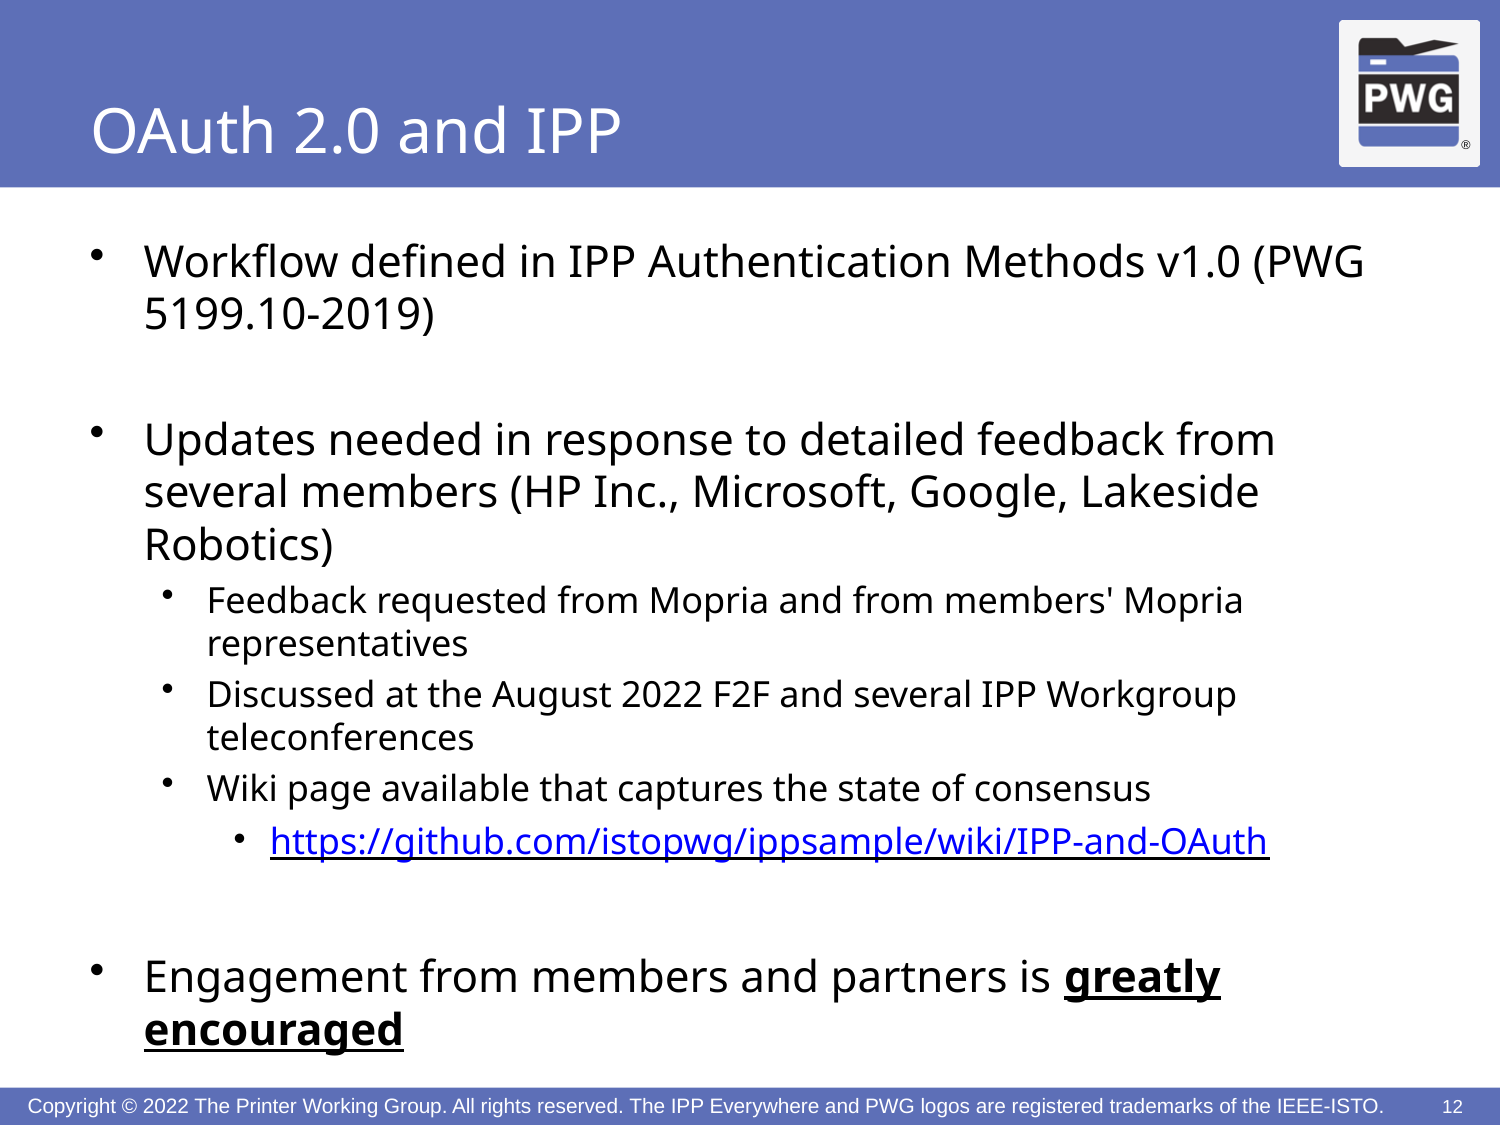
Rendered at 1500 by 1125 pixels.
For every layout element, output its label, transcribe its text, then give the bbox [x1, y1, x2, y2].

picture [1339, 20, 1480, 167]
slide_number 12 [1405, 1087, 1500, 1125]
list Workflow defined in IPP Authentication Methods v1.0 (PWG 5199.10-2019) Updates needed in response to detailed feedback from several members (HP Inc., Microsoft, Google, Lakeside Robotics) Feedback requested from Mopria and from members' Mopria representatives Discussed at the August 2022 F2F and several IPP Workgroup teleconferences Wiki page available that captures the state of consensus https://github.com/istopwg/ippsample/wiki/IPP-and-OAuth Engagement from members and partners is greatly encouraged [74, 224, 1426, 1068]
title OAuth 2.0 and IPP [74, 7, 1318, 175]
